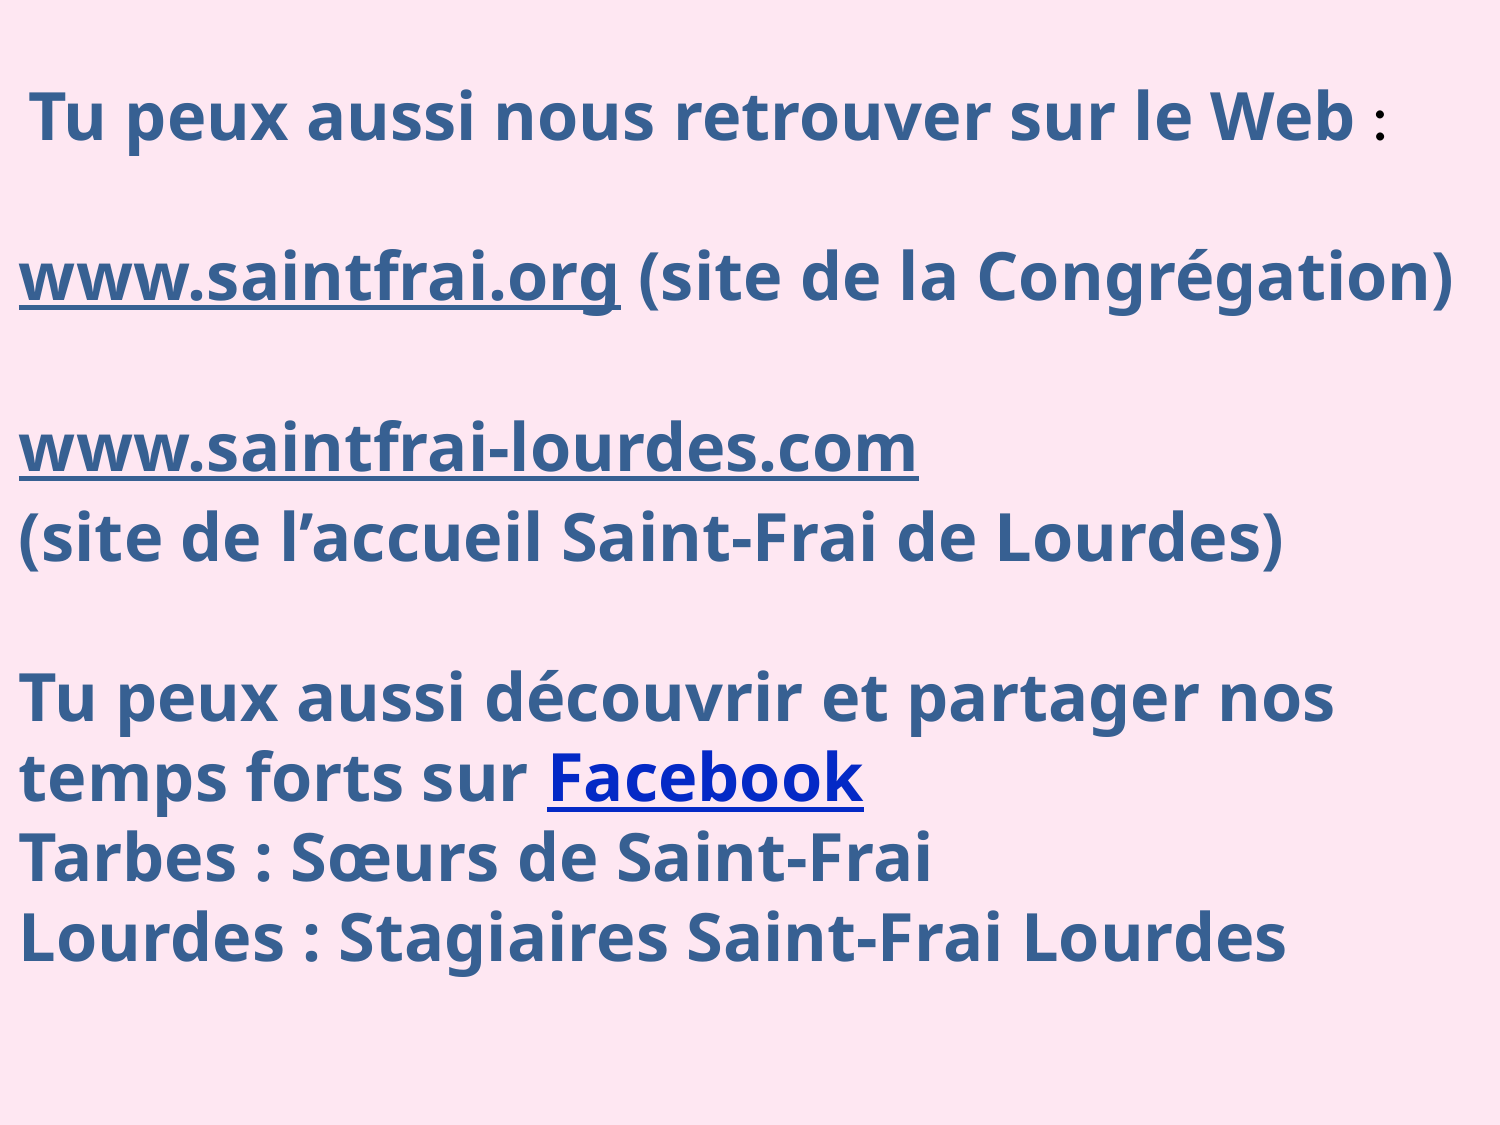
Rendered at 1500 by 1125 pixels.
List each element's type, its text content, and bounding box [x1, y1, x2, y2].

text_box Tu peux aussi nous retrouver sur le Web : www.saintfrai.org (site de la Congrégation) www.saintfrai-lourdes.com (site de l’accueil Saint-Frai de Lourdes) Tu peux aussi découvrir et partager nos temps forts sur Facebook Tarbes : Sœurs de Saint-Frai Lourdes : Stagiaires Saint-Frai Lourdes [4, 66, 1475, 983]
